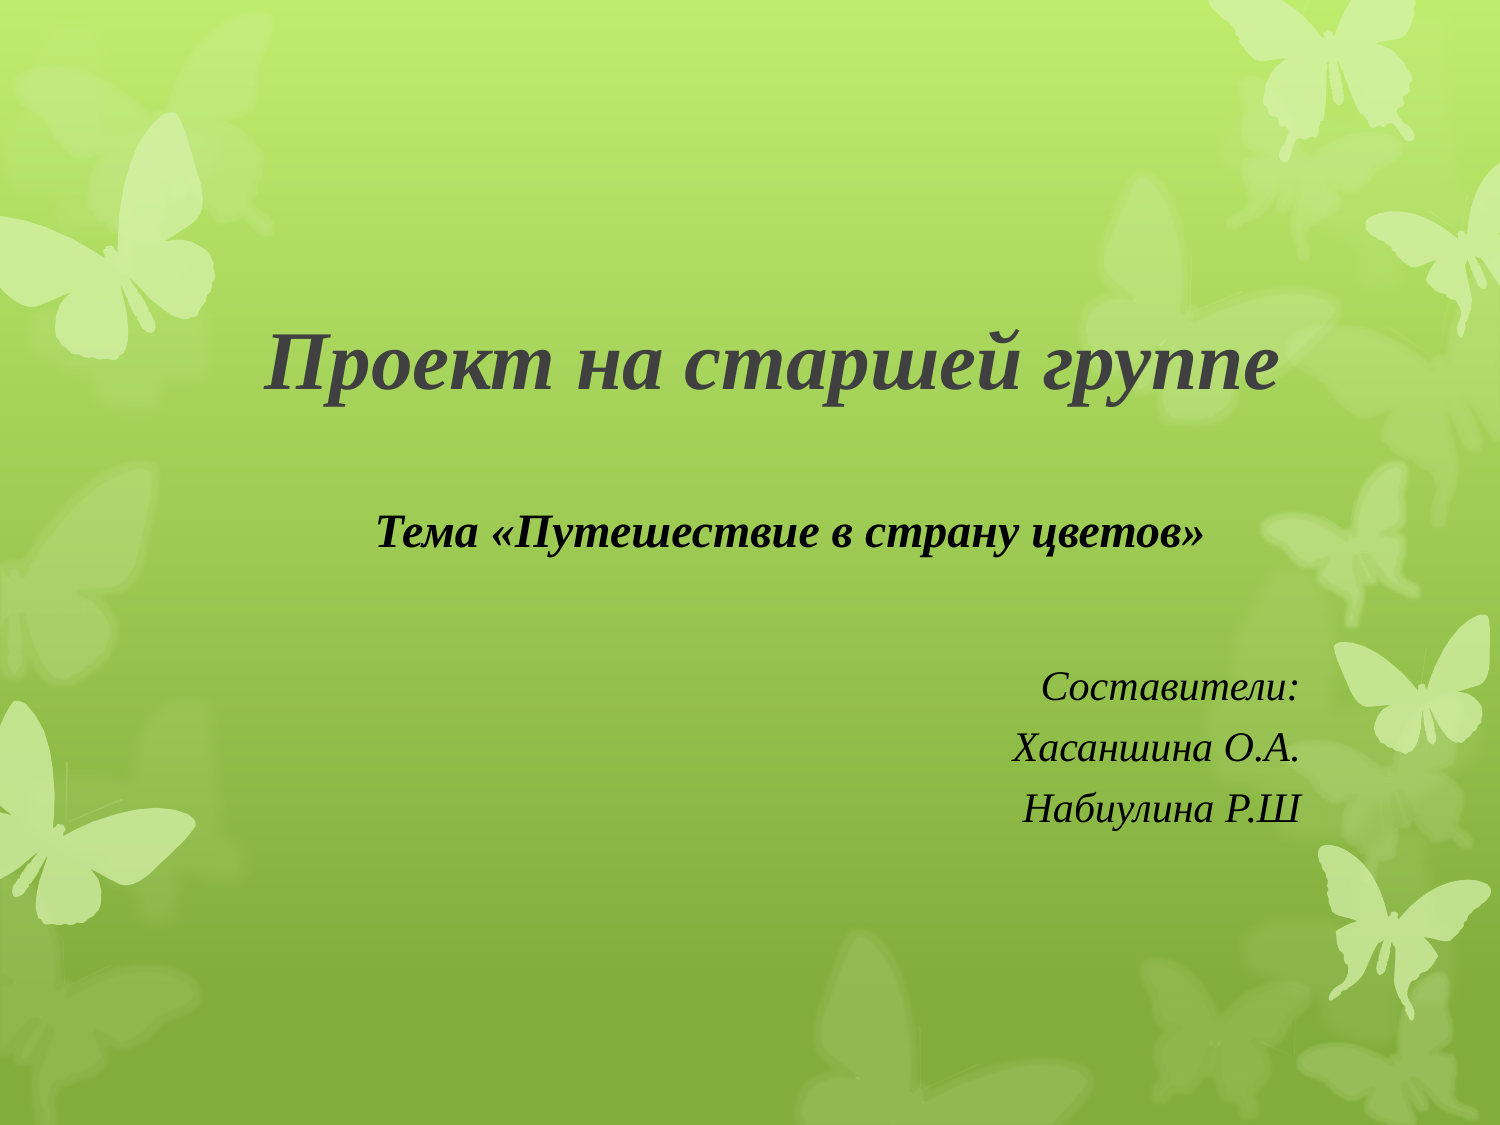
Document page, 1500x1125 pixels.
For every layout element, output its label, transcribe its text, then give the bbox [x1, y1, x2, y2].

title Проект на старшей группе [135, 172, 1411, 414]
subtitle Тема «Путешествие в страну цветов» Составители: Хасаншина О.А. Набиулина Р.Ш [265, 491, 1316, 850]
